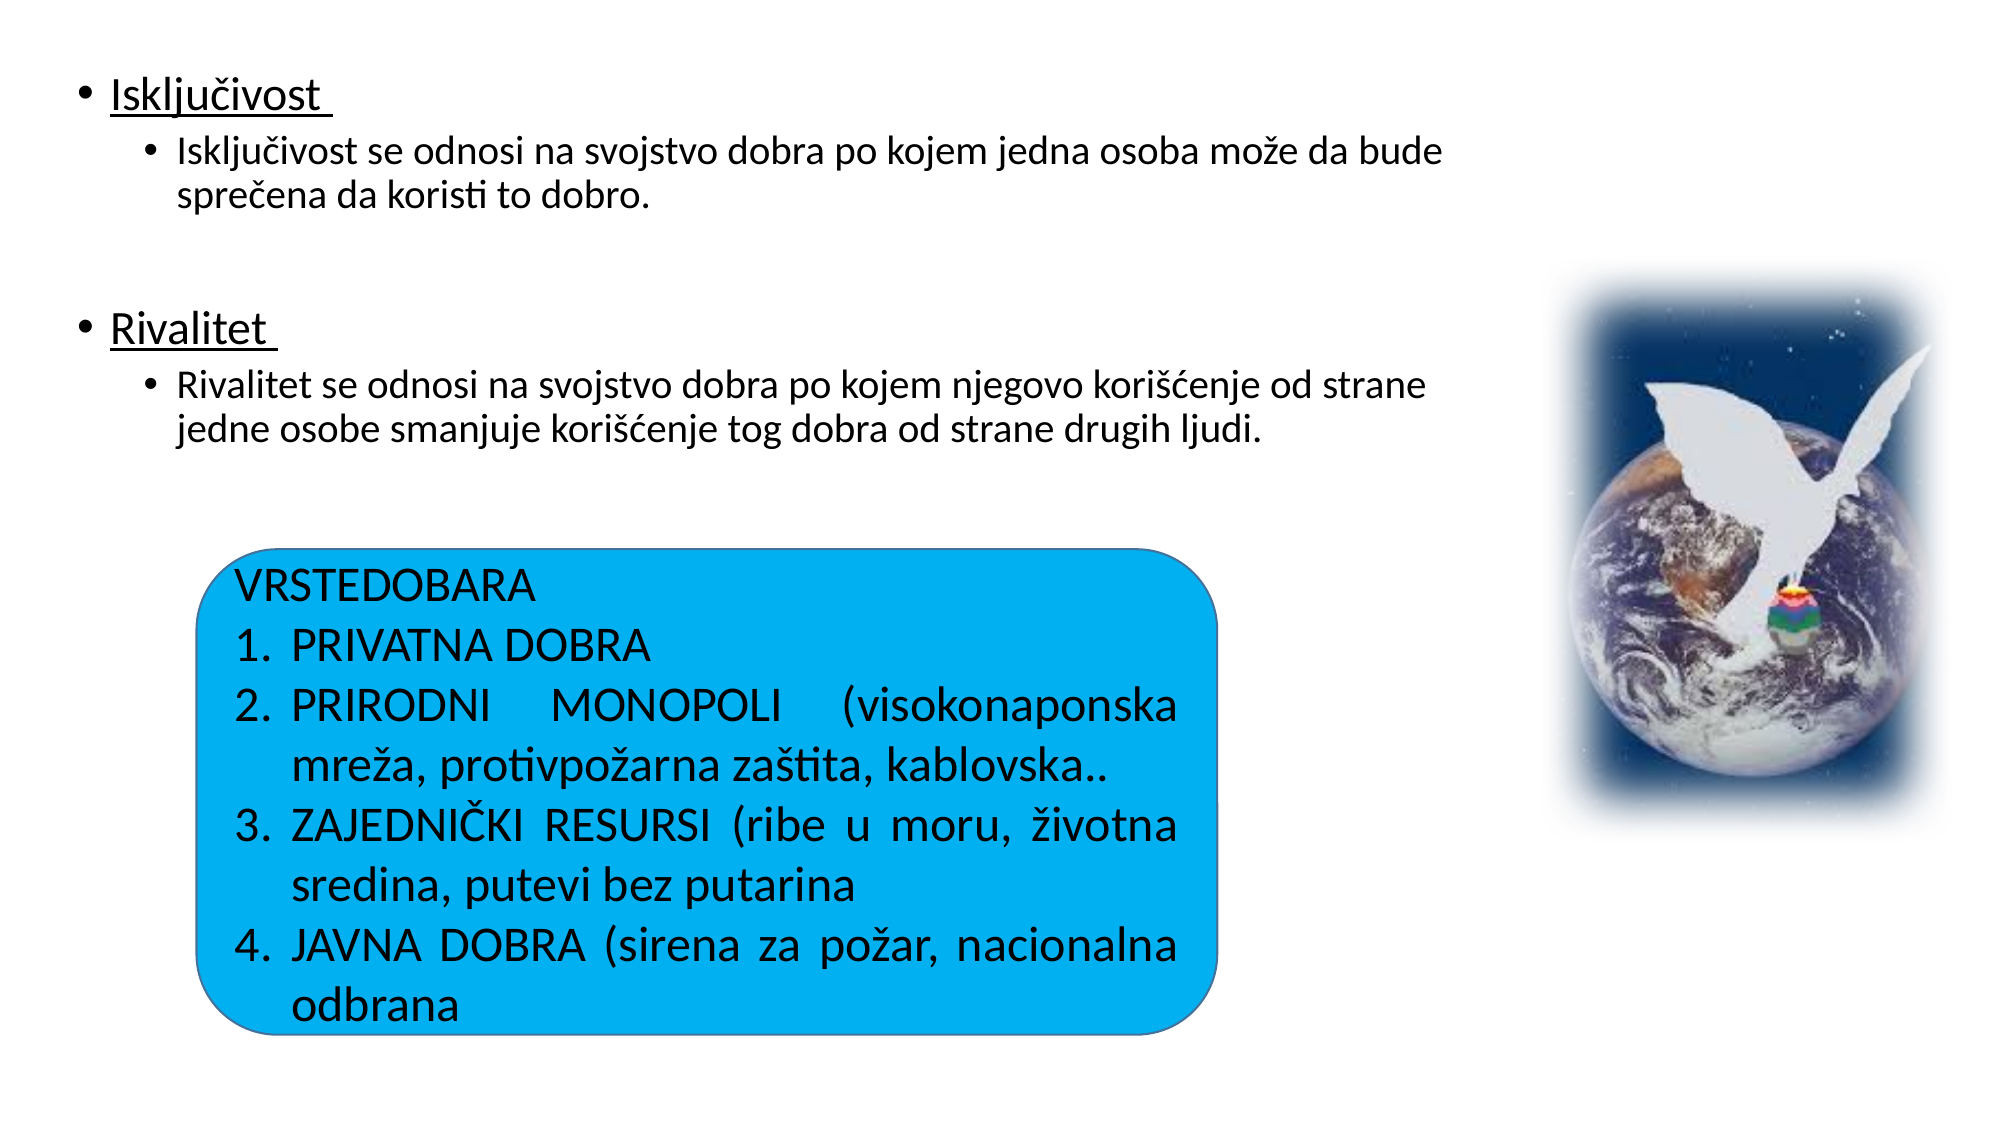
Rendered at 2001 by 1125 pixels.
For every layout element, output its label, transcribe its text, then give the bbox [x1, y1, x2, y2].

list Isključivost Isključivost se odnosi na svojstvo dobra po kojem jedna osoba može da bude sprečena da koristi to dobro. Rivalitet Rivalitet se odnosi na svojstvo dobra po kojem njegovo korišćenje od strane jedne osobe smanjuje korišćenje tog dobra od strane drugih ljudi. [62, 62, 1528, 461]
picture [1541, 255, 1954, 843]
text_box VRSTEDOBARA PRIVATNA DOBRA PRIRODNI MONOPOLI (visokonaponska mreža, protivpožarna zaštita, kablovska.. ZAJEDNIČKI RESURSI (ribe u moru, životna sredina, putevi bez putarina JAVNA DOBRA (sirena za požar, nacionalna odbrana [195, 548, 1219, 1036]
